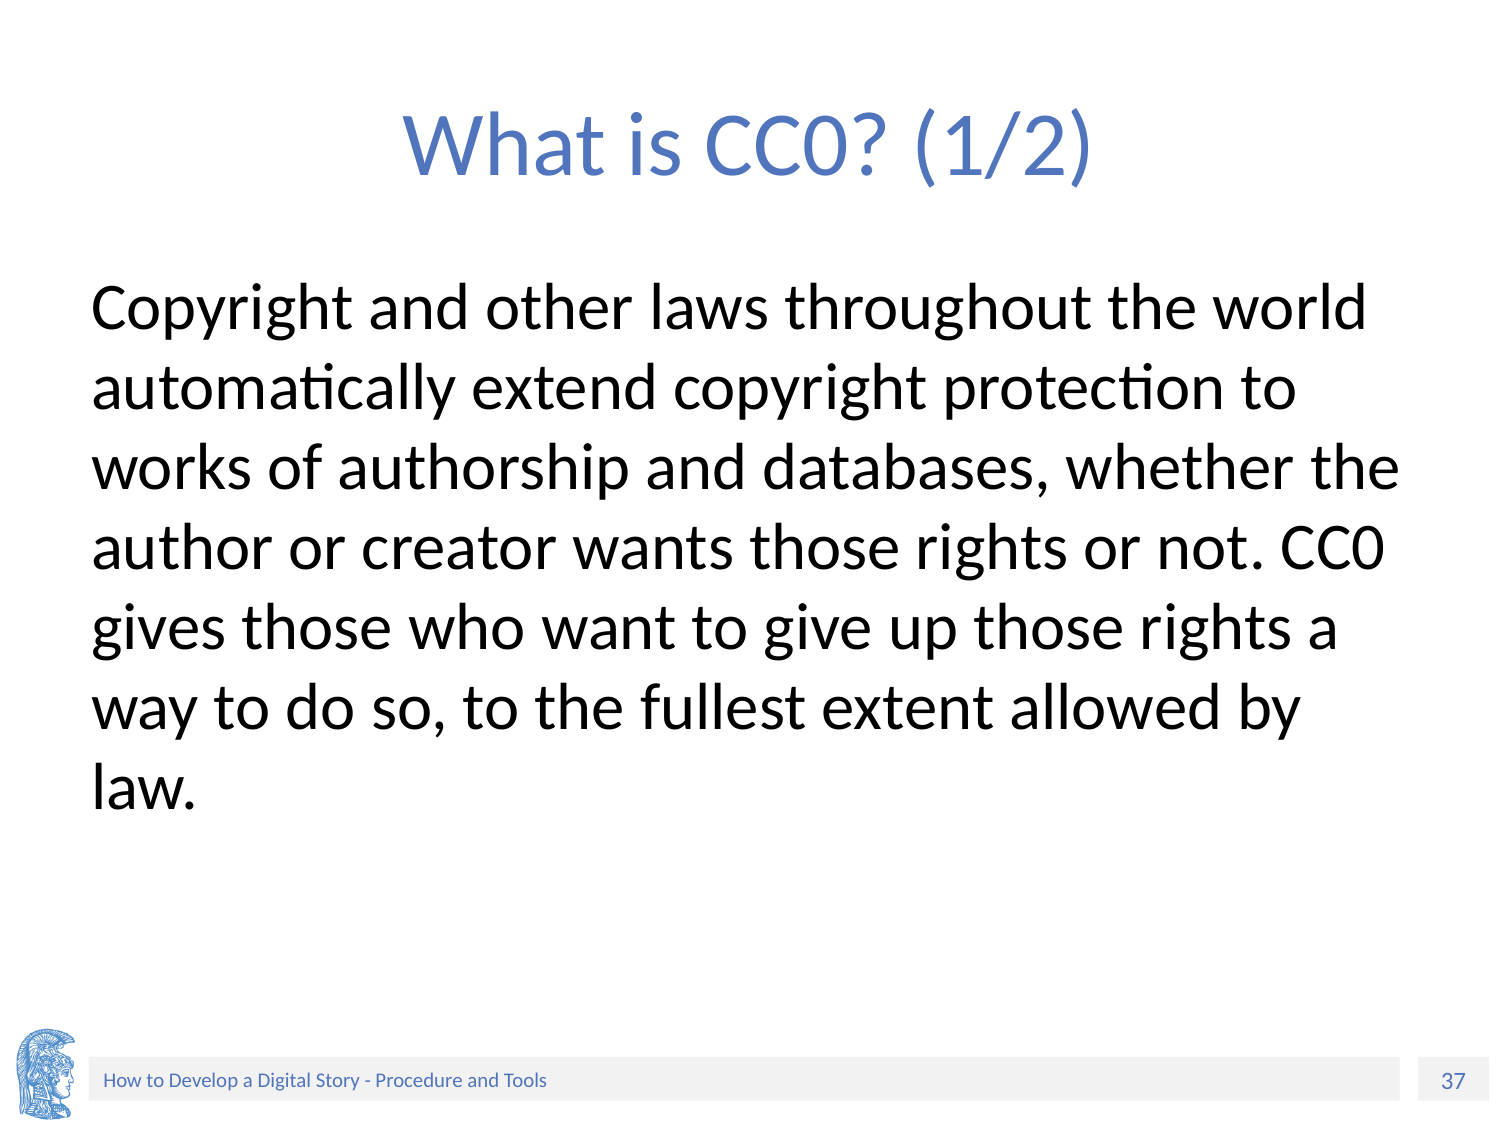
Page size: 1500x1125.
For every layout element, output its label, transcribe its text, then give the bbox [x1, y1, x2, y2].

picture [9, 1025, 81, 1120]
list Copyright and other laws throughout the world automatically extend copyright protection to works of authorship and databases, whether the author or creator wants those rights or not. CC0 gives those who want to give up those rights a way to do so, to the fullest extent allowed by law. [76, 255, 1427, 998]
title What is CC0? (1/2) [75, 45, 1425, 233]
